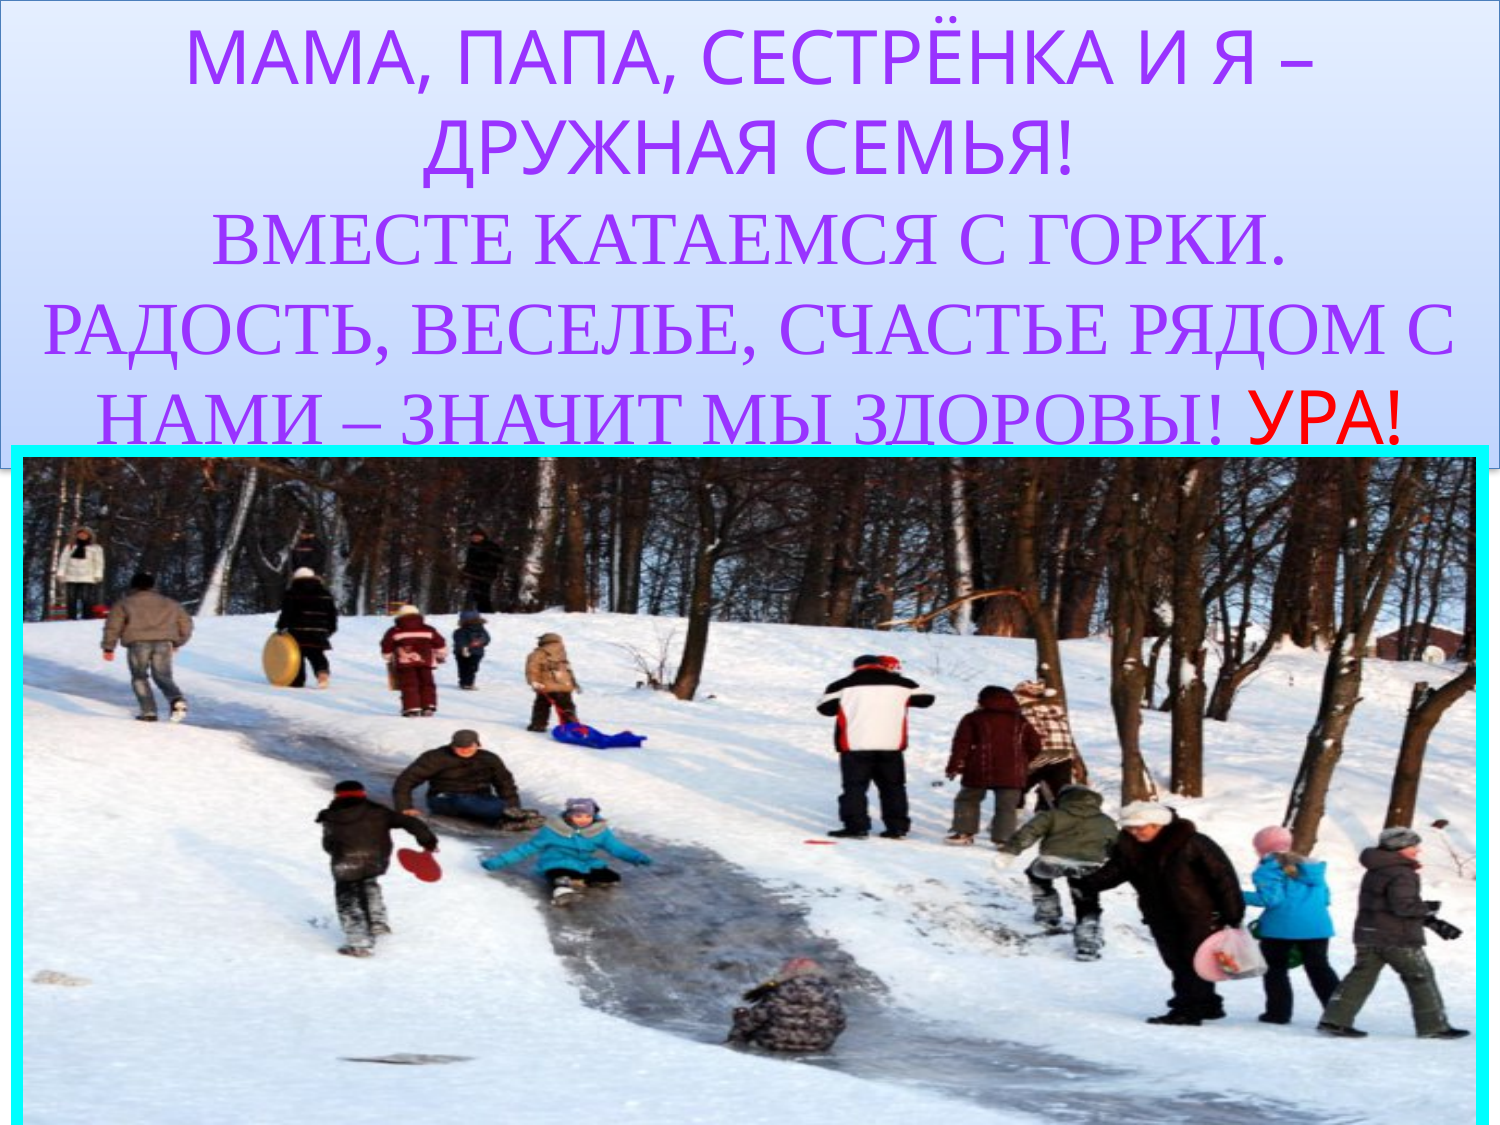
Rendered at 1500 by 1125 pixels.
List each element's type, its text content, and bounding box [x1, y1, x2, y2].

title МАМА, ПАПА, СЕСТРЁНКА И Я – ДРУЖНАЯ СЕМЬЯ! ВМЕСТЕ КАТАЕМСЯ С ГОРКИ. РАДОСТЬ, ВЕСЕЛЬЕ, СЧАСТЬЕ РЯДОМ С НАМИ – ЗНАЧИТ МЫ ЗДОРОВЫ! УРА! [0, 0, 1500, 469]
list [23, 456, 1477, 1125]
